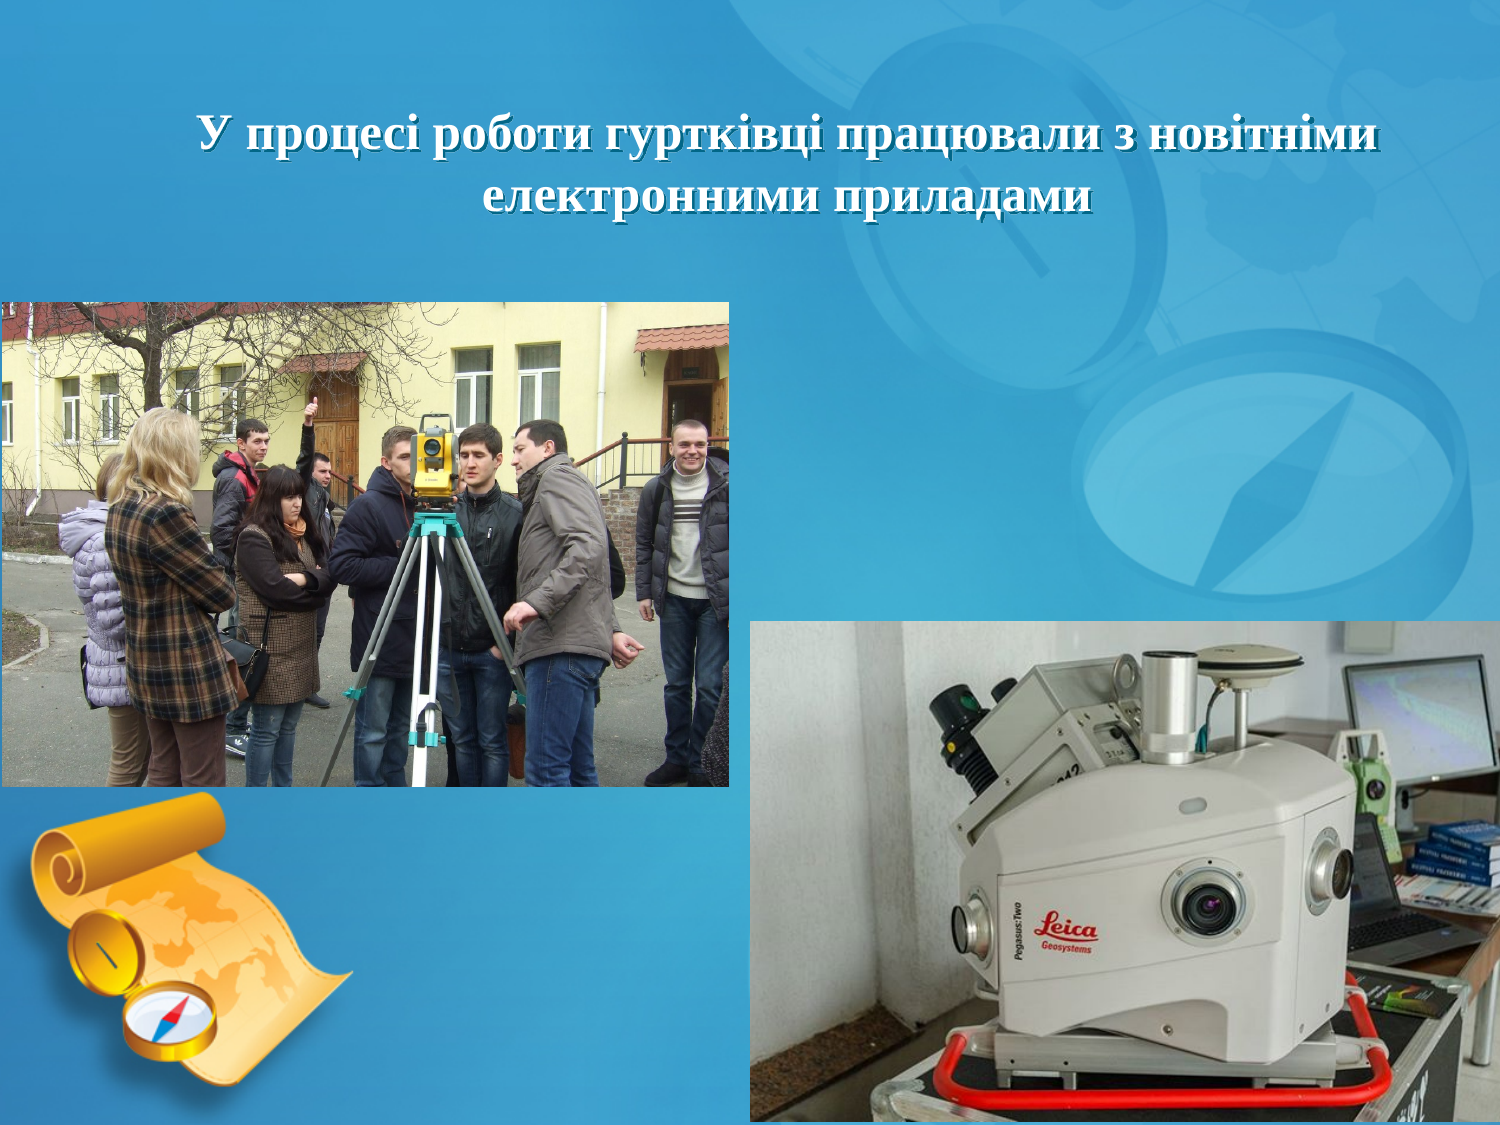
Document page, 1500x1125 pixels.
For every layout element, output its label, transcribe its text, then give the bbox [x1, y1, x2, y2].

picture [0, 0, 1500, 1125]
title У процесі роботи гуртківці працювали з новітніми електронними приладами [75, 90, 1500, 230]
